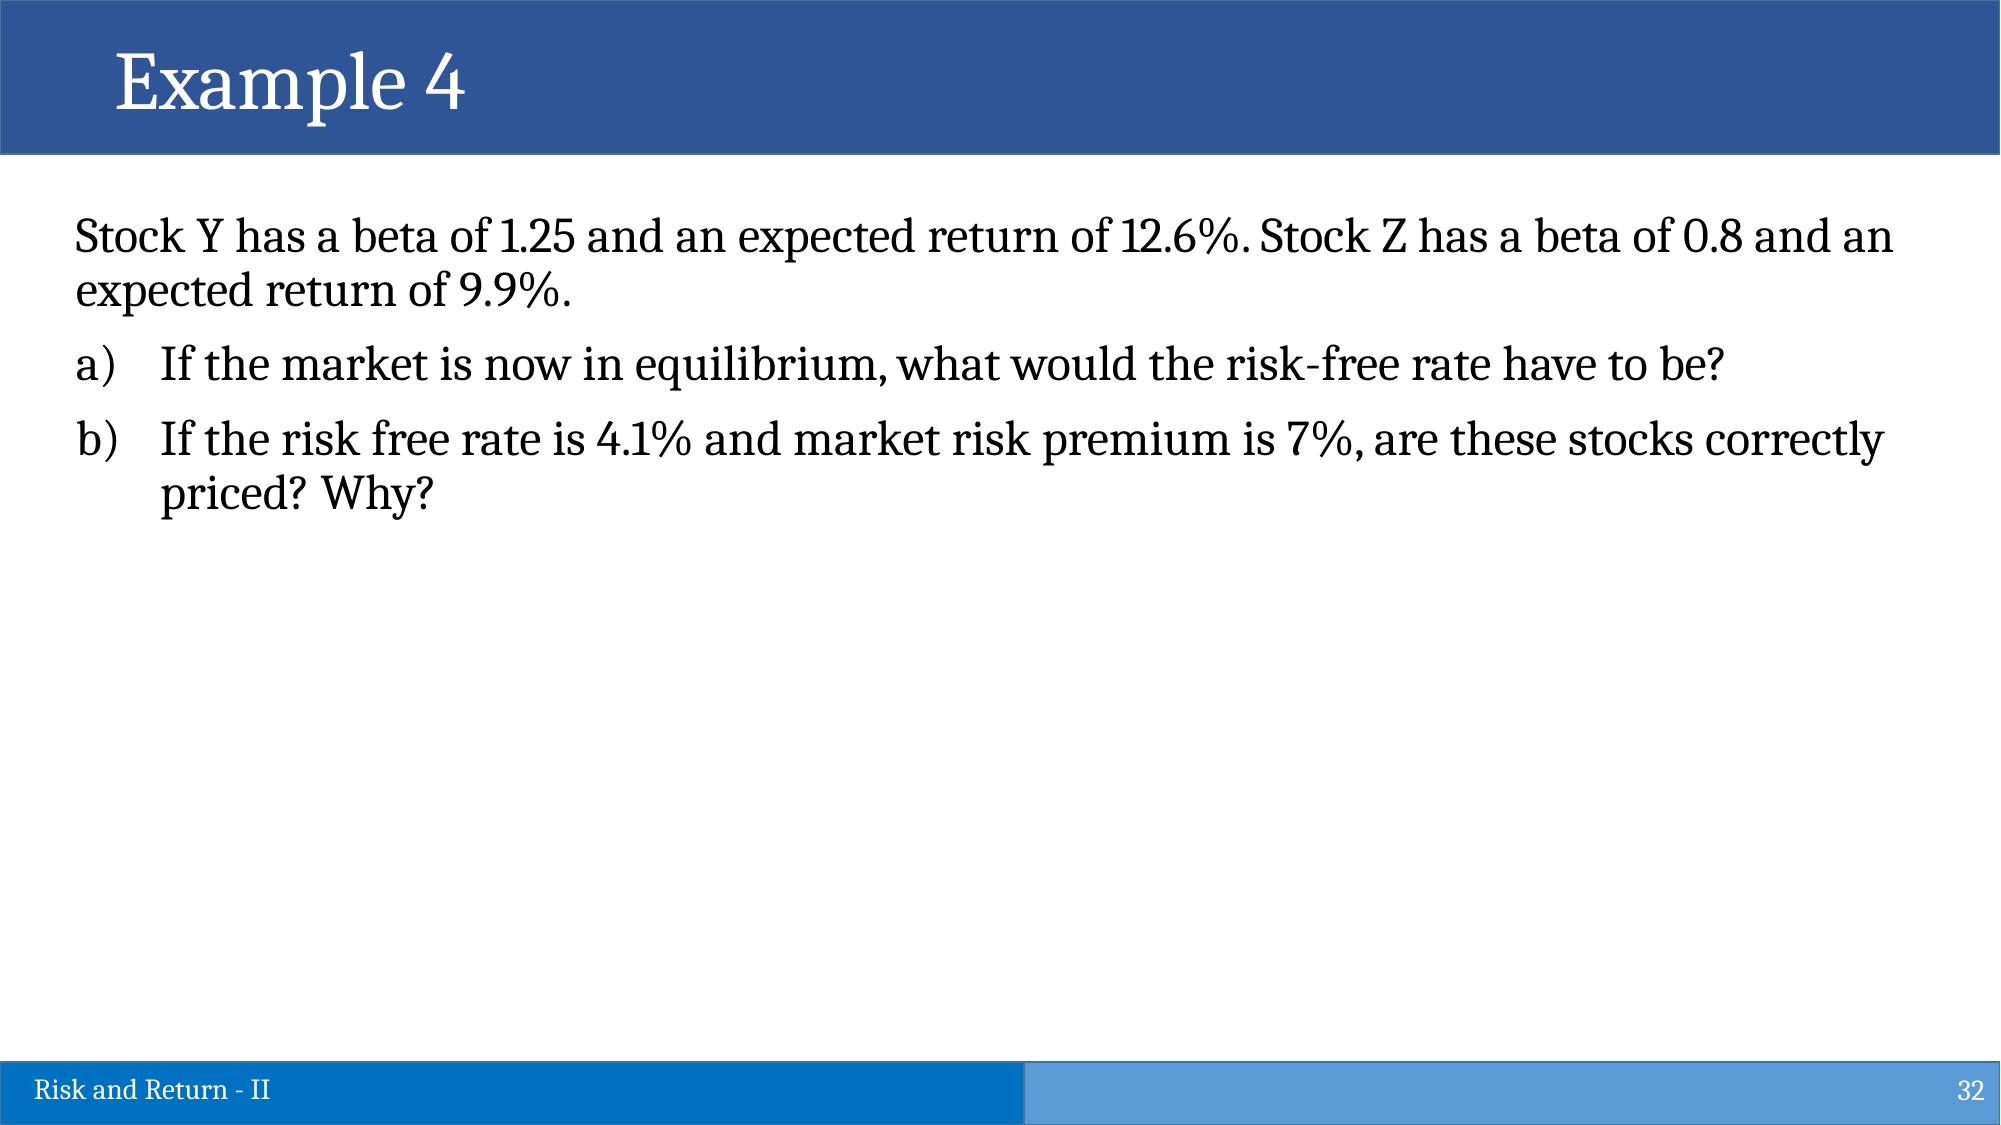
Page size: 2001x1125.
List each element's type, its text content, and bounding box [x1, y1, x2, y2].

text_box [1023, 1061, 2000, 1125]
text_box [0, 0, 2000, 155]
text_box Risk and Return - II [19, 1063, 850, 1113]
text_box Stock Y has a beta of 1.25 and an expected return of 12.6%. Stock Z has a beta of 0.8 and an expected return of 9.9%. If the market is now in equilibrium, what would the risk-free rate have to be? If the risk free rate is 4.1% and market risk premium is 7%, are these stocks correctly priced? Why? [61, 201, 1950, 1057]
text_box [0, 1061, 1023, 1125]
slide_number 32 [1550, 1059, 2000, 1120]
text_box Example 4 [99, 18, 1912, 134]
